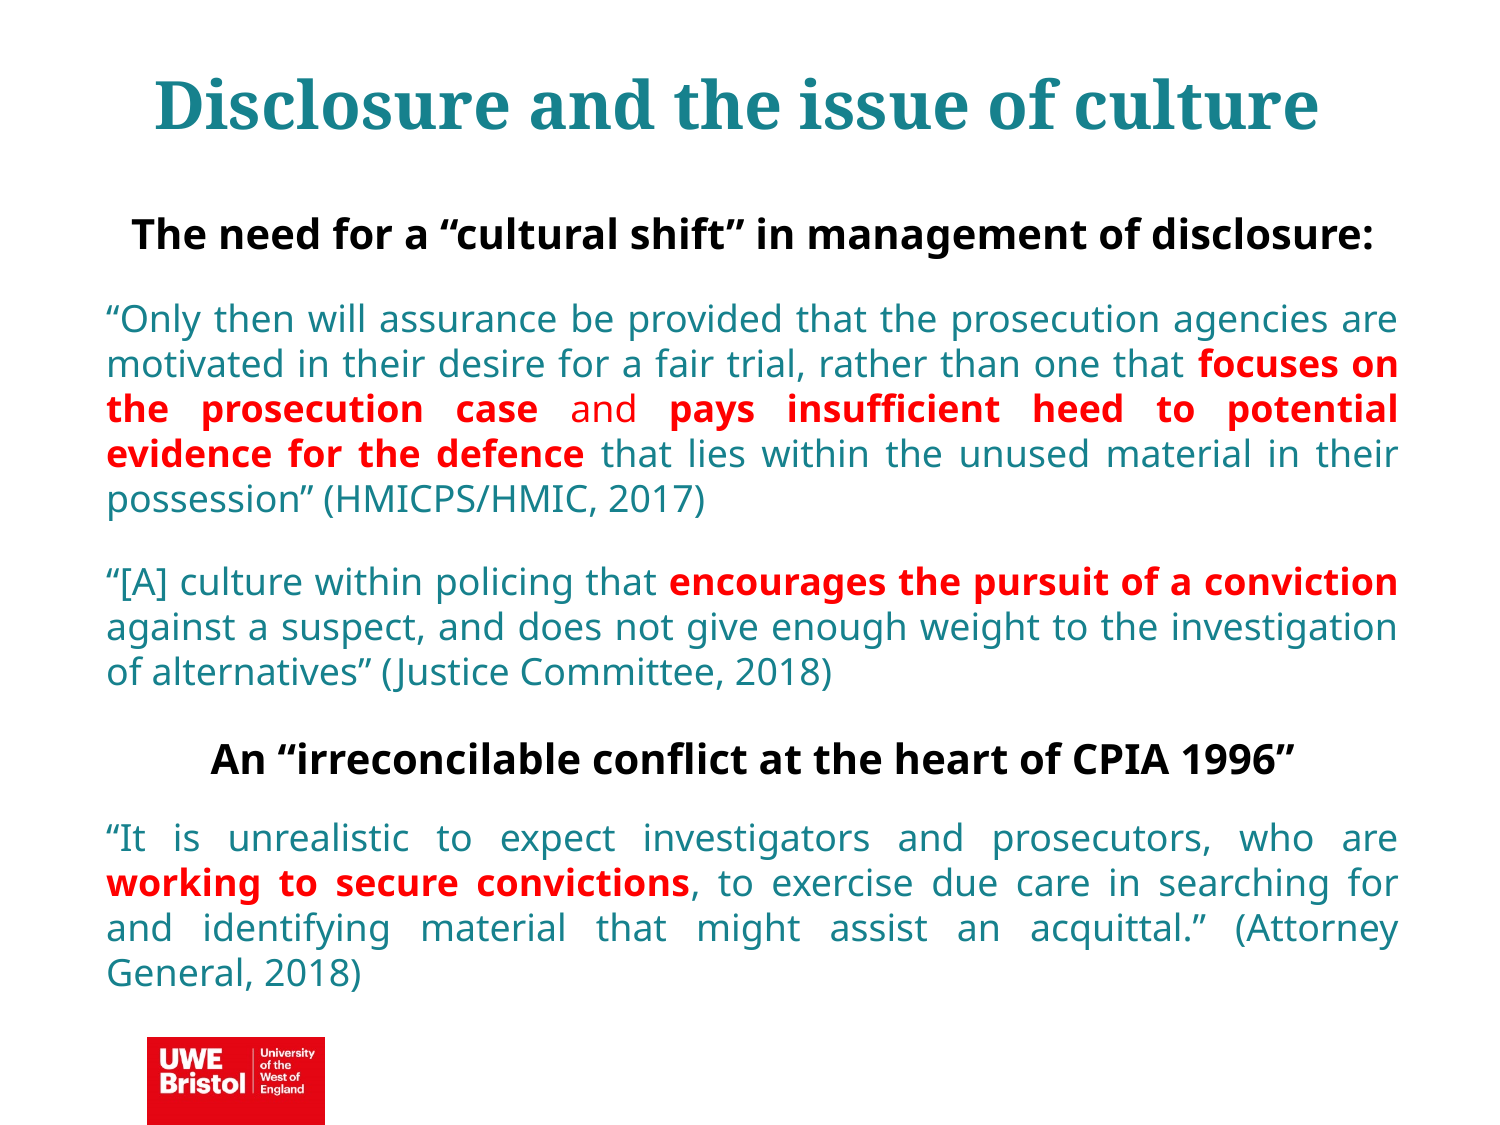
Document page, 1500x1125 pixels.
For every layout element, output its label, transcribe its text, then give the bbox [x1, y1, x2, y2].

list The need for a “cultural shift” in management of disclosure: “Only then will assurance be provided that the prosecution agencies are motivated in their desire for a fair trial, rather than one that focuses on the prosecution case and pays insufficient heed to potential evidence for the defence that lies within the unused material in their possession” (HMICPS/HMIC, 2017) “[A] culture within policing that encourages the pursuit of a conviction against a suspect, and does not give enough weight to the investigation of alternatives” (Justice Committee, 2018) An “irreconcilable conflict at the heart of CPIA 1996” “It is unrealistic to expect investigators and prosecutors, who are working to secure convictions, to exercise due care in searching for and identifying material that might assist an acquittal.” (Attorney General, 2018) [106, 208, 1400, 1035]
picture [147, 1037, 325, 1125]
list Disclosure and the issue of culture [106, 42, 1371, 173]
